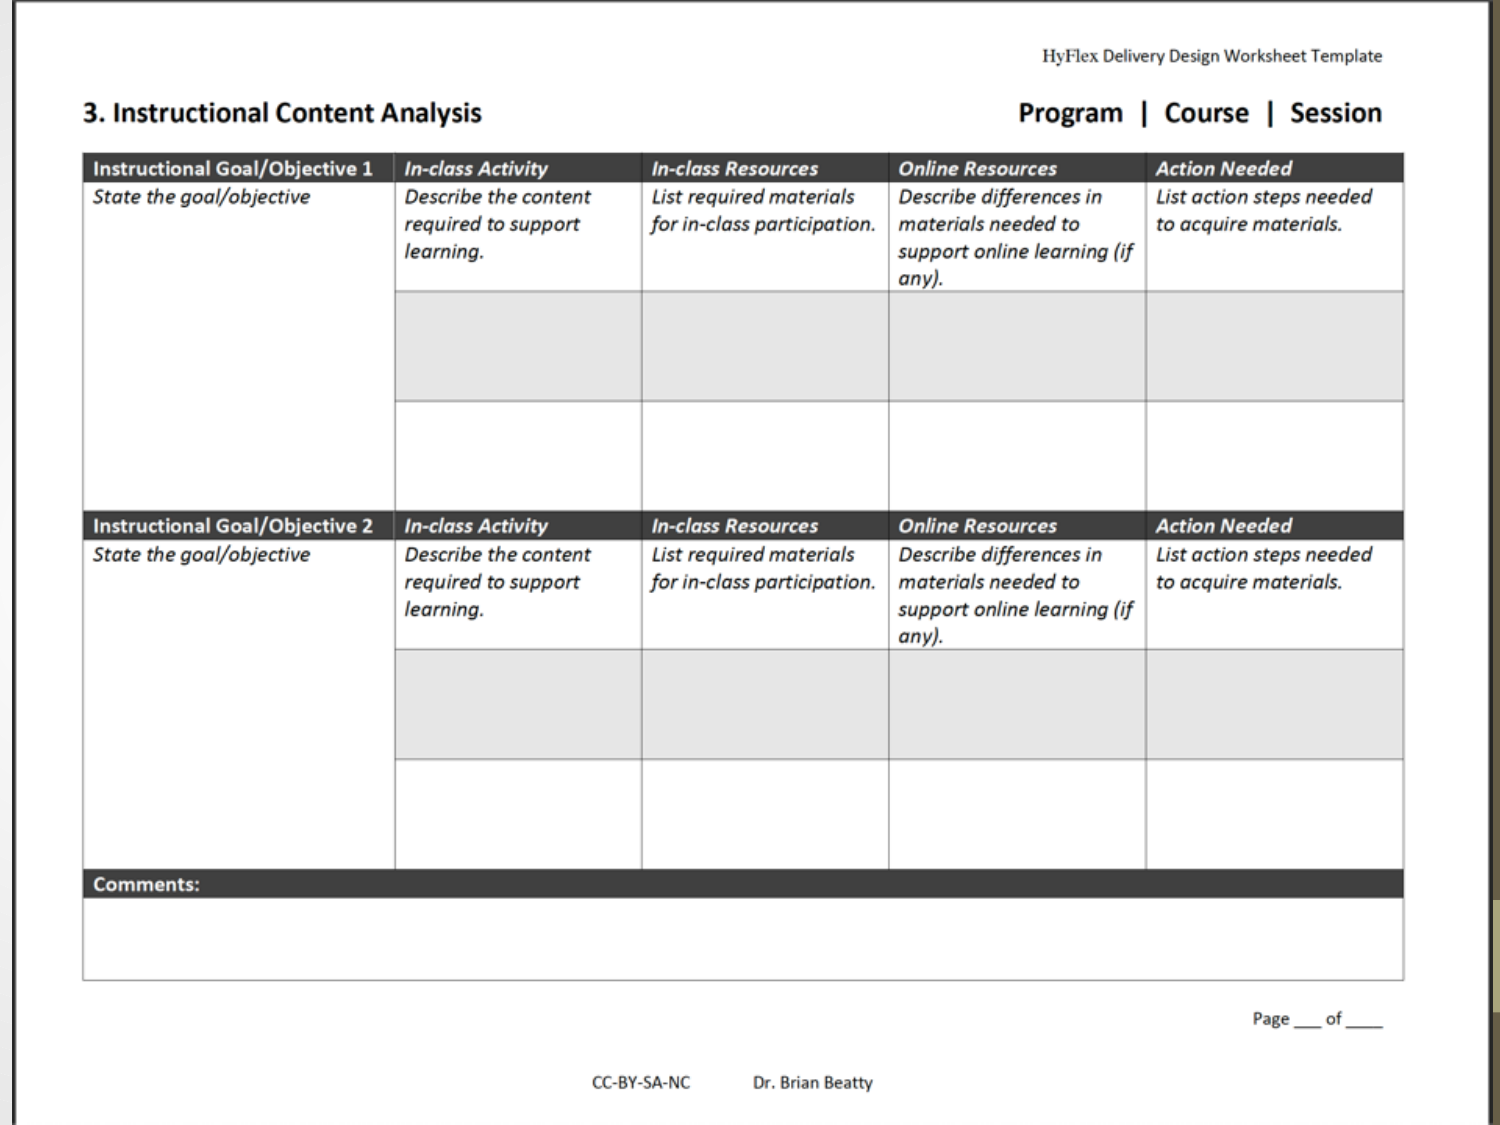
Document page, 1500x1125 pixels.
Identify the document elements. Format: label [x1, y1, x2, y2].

list [11, 0, 1493, 1125]
